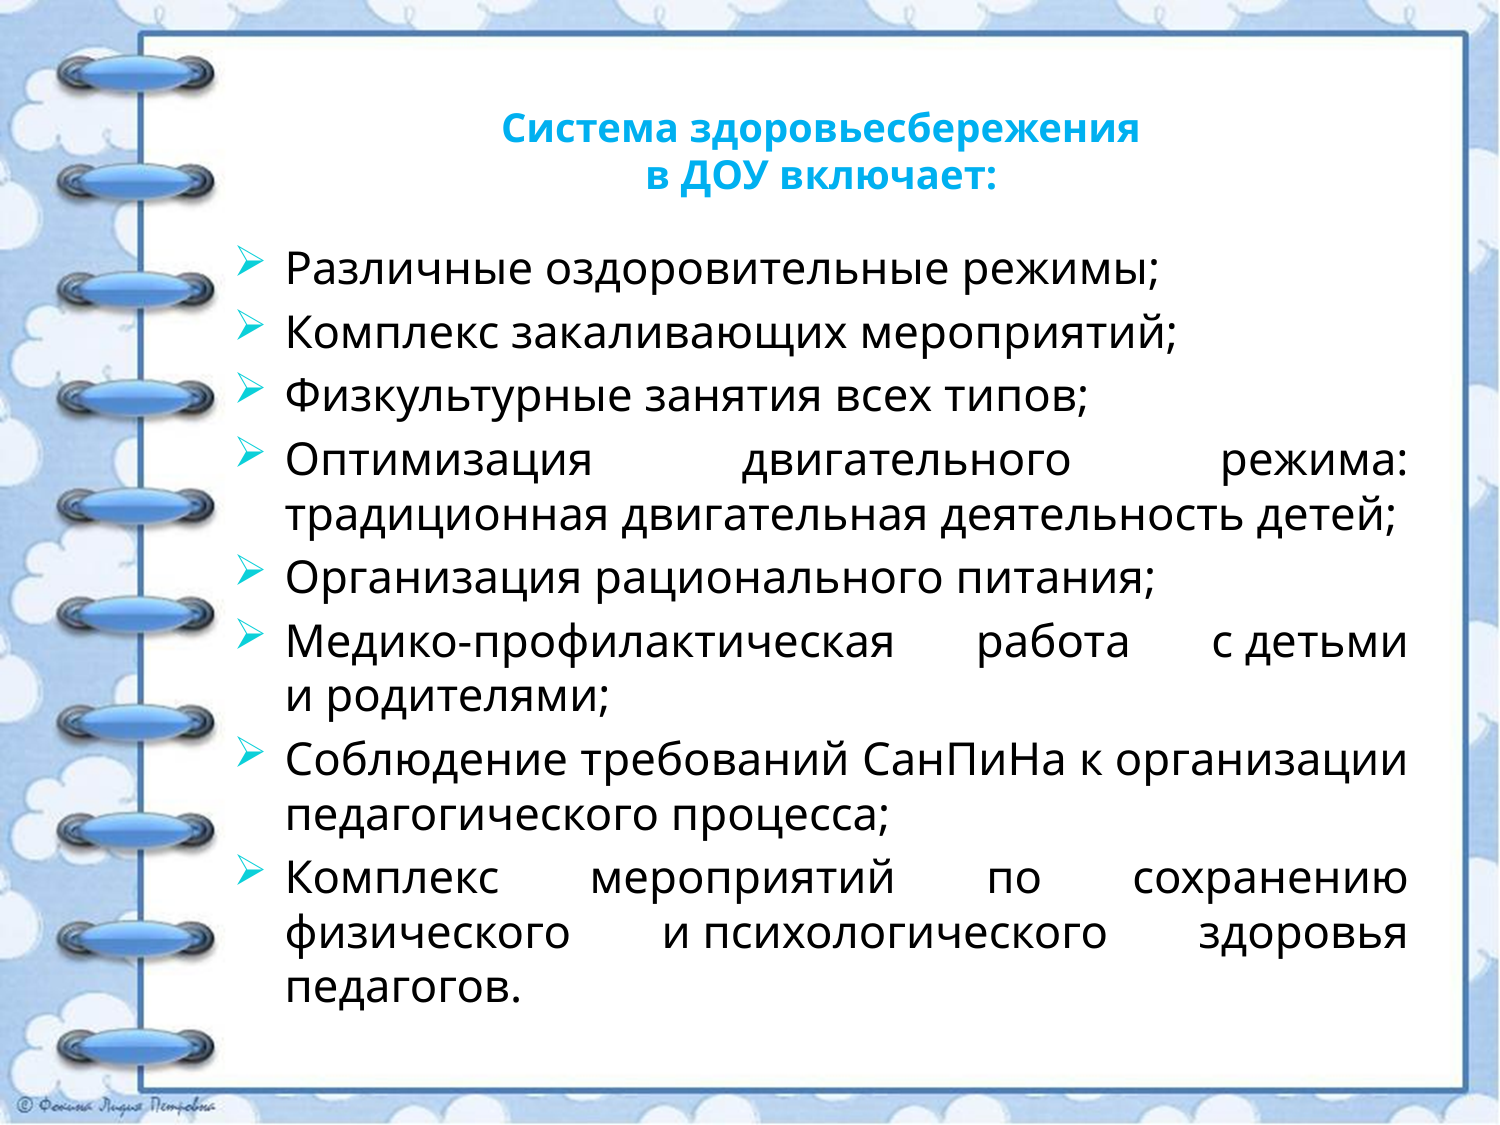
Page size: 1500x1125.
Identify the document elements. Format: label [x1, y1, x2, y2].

list [0, 0, 1500, 1125]
